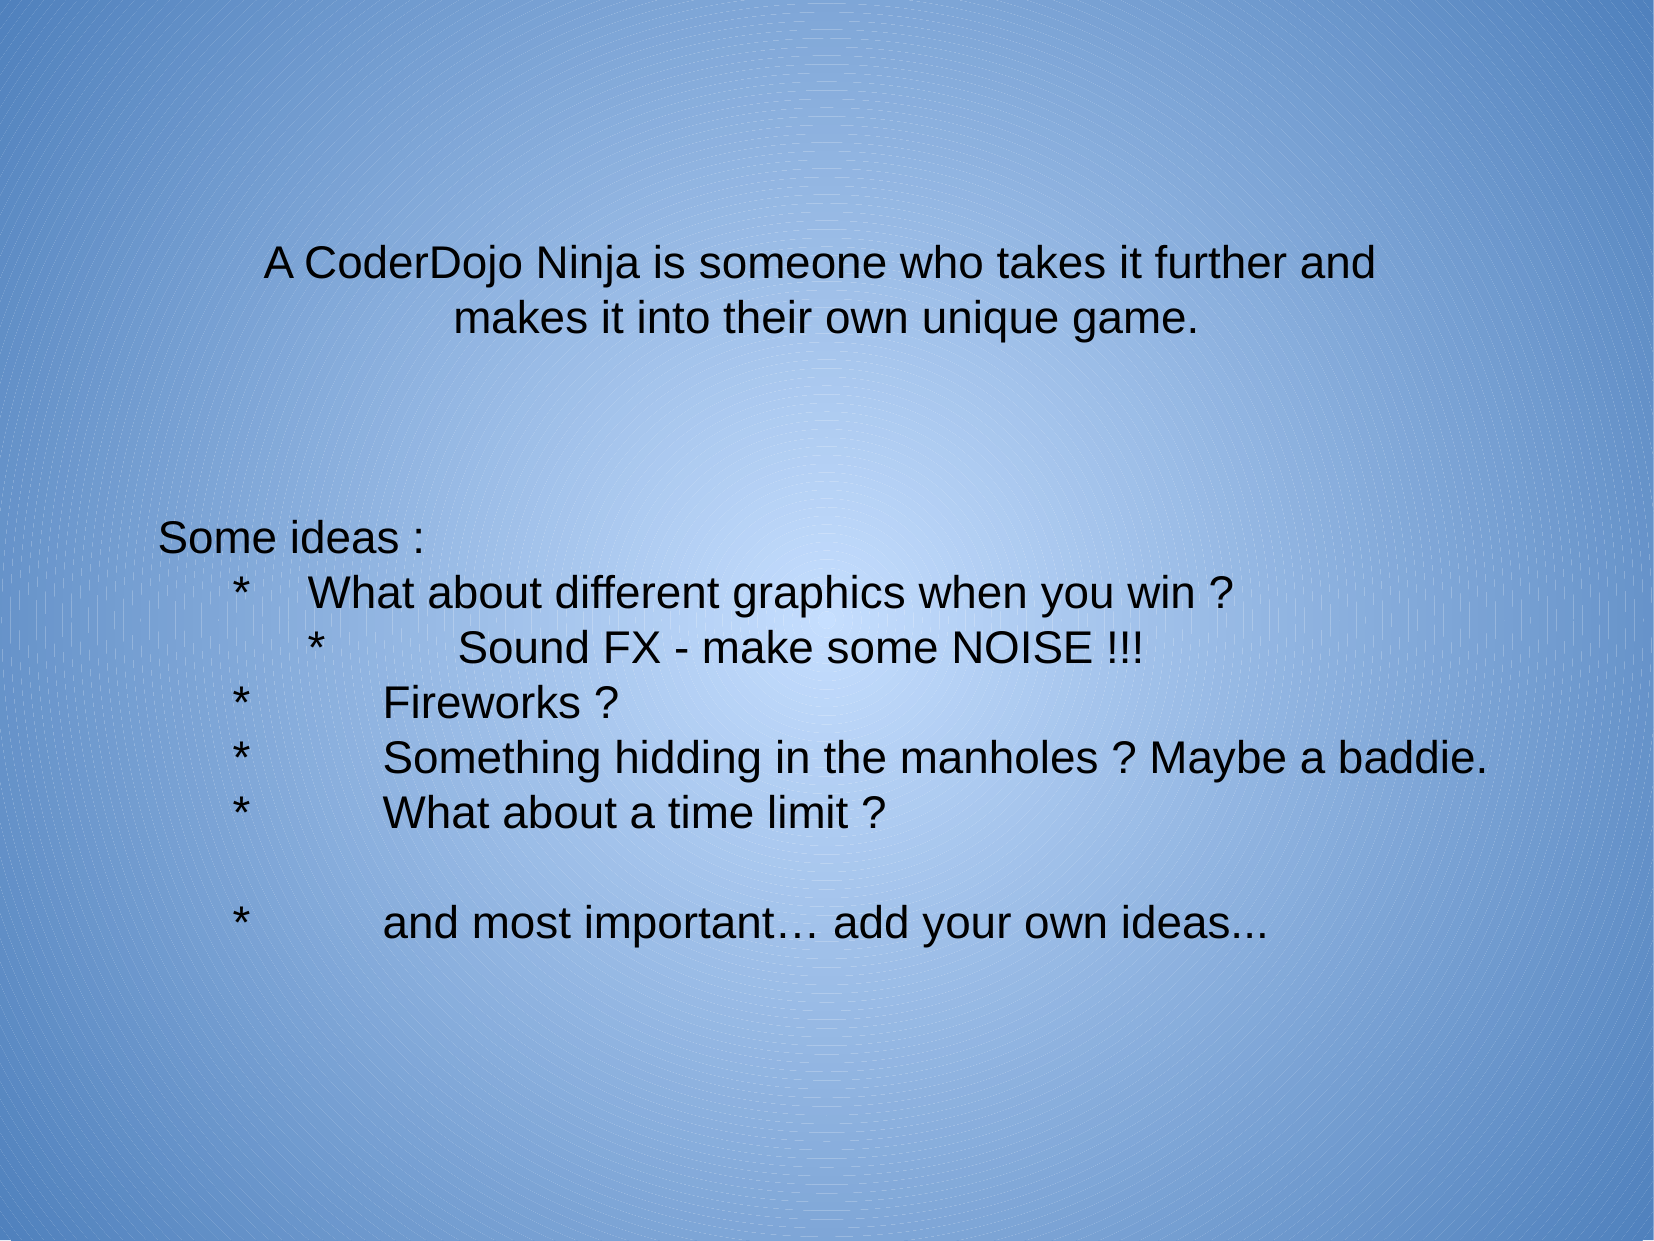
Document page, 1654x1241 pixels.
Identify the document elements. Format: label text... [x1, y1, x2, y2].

text_box A CoderDojo Ninja is someone who takes it further and makes it into their own unique game. Some ideas : * What about different graphics when you win ? * Sound FX - make some NOISE !!! * Fireworks ? * Something hidding in the manholes ? Maybe a baddie. * What about a time limit ? * and most important… add your own ideas... [82, 49, 1571, 1186]
